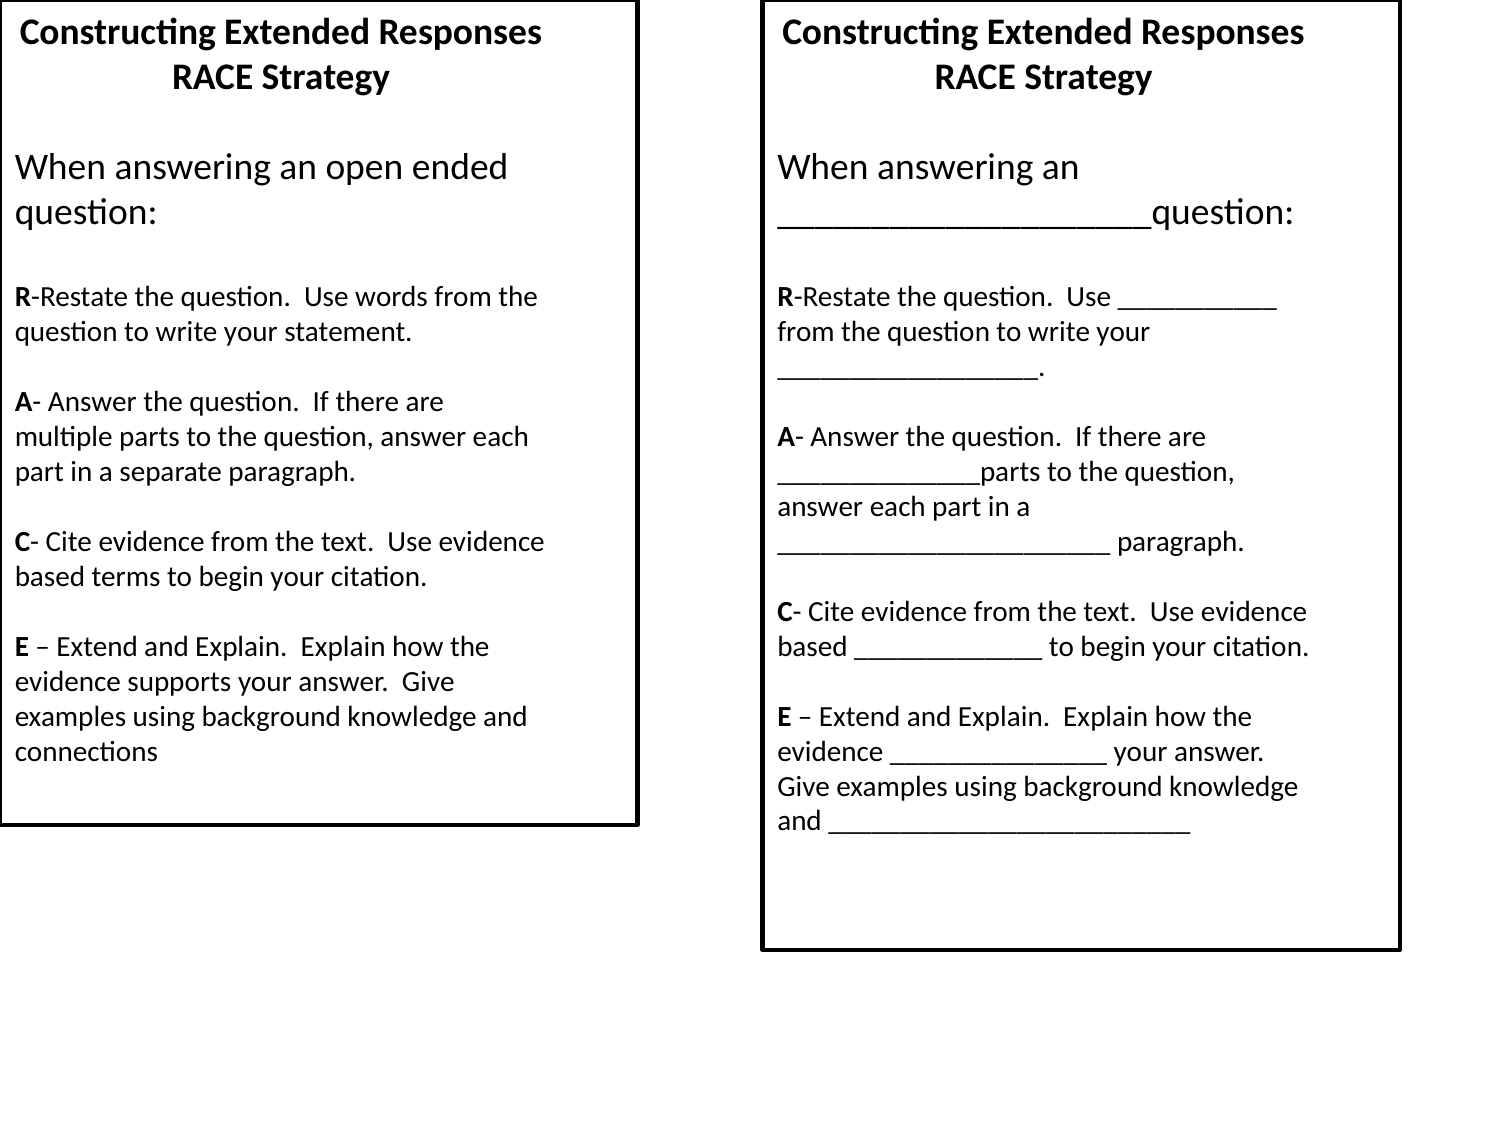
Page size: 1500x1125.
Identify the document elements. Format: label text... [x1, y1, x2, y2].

text_box [760, 0, 1402, 952]
text_box Constructing Extended Responses RACE Strategy When answering an open ended question: R-Restate the question. Use words from the question to write your statement. A- Answer the question. If there are multiple parts to the question, answer each part in a separate paragraph. C- Cite evidence from the text. Use evidence based terms to begin your citation. E – Extend and Explain. Explain how the evidence supports your answer. Give examples using background knowledge and connections [0, 0, 563, 775]
text_box Constructing Extended Responses RACE Strategy When answering an ____________________question: R-Restate the question. Use ___________ from the question to write your __________________. A- Answer the question. If there are ______________parts to the question, answer each part in a _______________________ paragraph. C- Cite evidence from the text. Use evidence based _____________ to begin your citation. E – Extend and Explain. Explain how the evidence _______________ your answer. Give examples using background knowledge and _________________________ [762, 0, 1325, 845]
text_box [0, 0, 640, 827]
